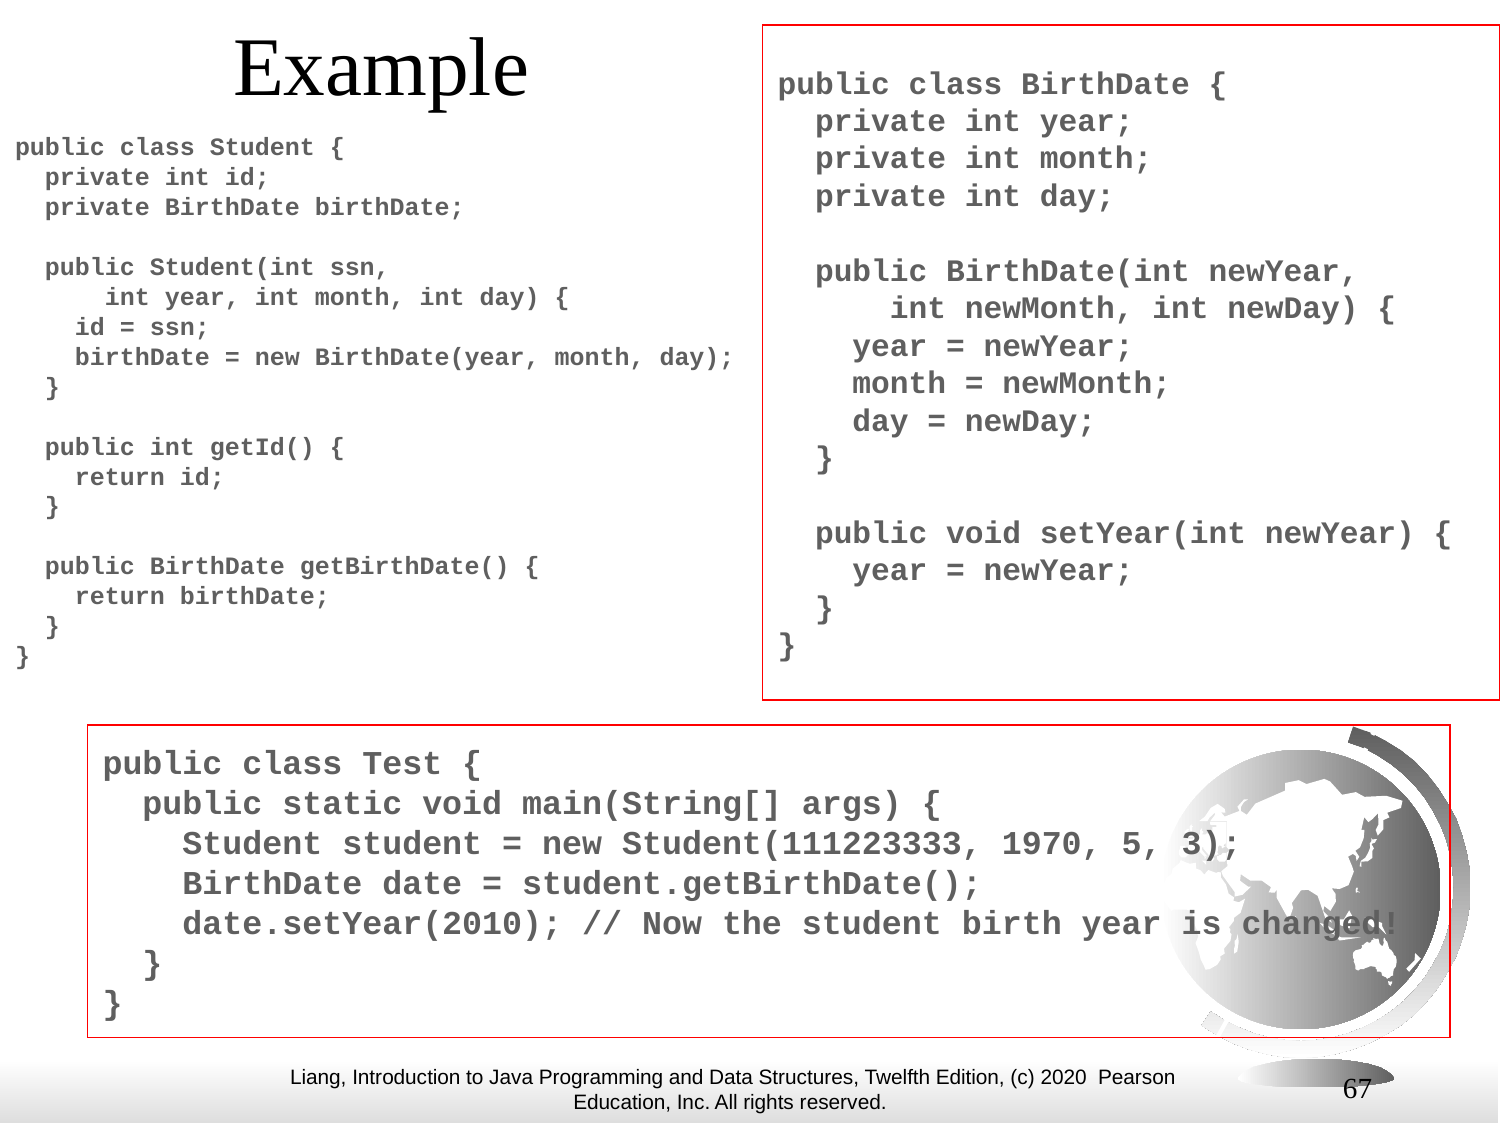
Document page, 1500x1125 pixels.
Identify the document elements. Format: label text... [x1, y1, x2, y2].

title Example [99, 24, 663, 100]
text_box public class Student { private int id; private BirthDate birthDate; public Student(int ssn, int year, int month, int day) { id = ssn; birthDate = new BirthDate(year, month, day); } public int getId() { return id; } public BirthDate getBirthDate() { return birthDate; } } [0, 112, 762, 688]
slide_number 67 [1074, 1049, 1388, 1125]
text_box public class BirthDate { private int year; private int month; private int day; public BirthDate(int newYear, int newMonth, int newDay) { year = newYear; month = newMonth; day = newDay; } public void setYear(int newYear) { year = newYear; } } [762, 24, 1500, 700]
text_box public class Test { public static void main(String[] args) { Student student = new Student(111223333, 1970, 5, 3); BirthDate date = student.getBirthDate(); date.setYear(2010); // Now the student birth year is changed! } } [87, 724, 1450, 1038]
